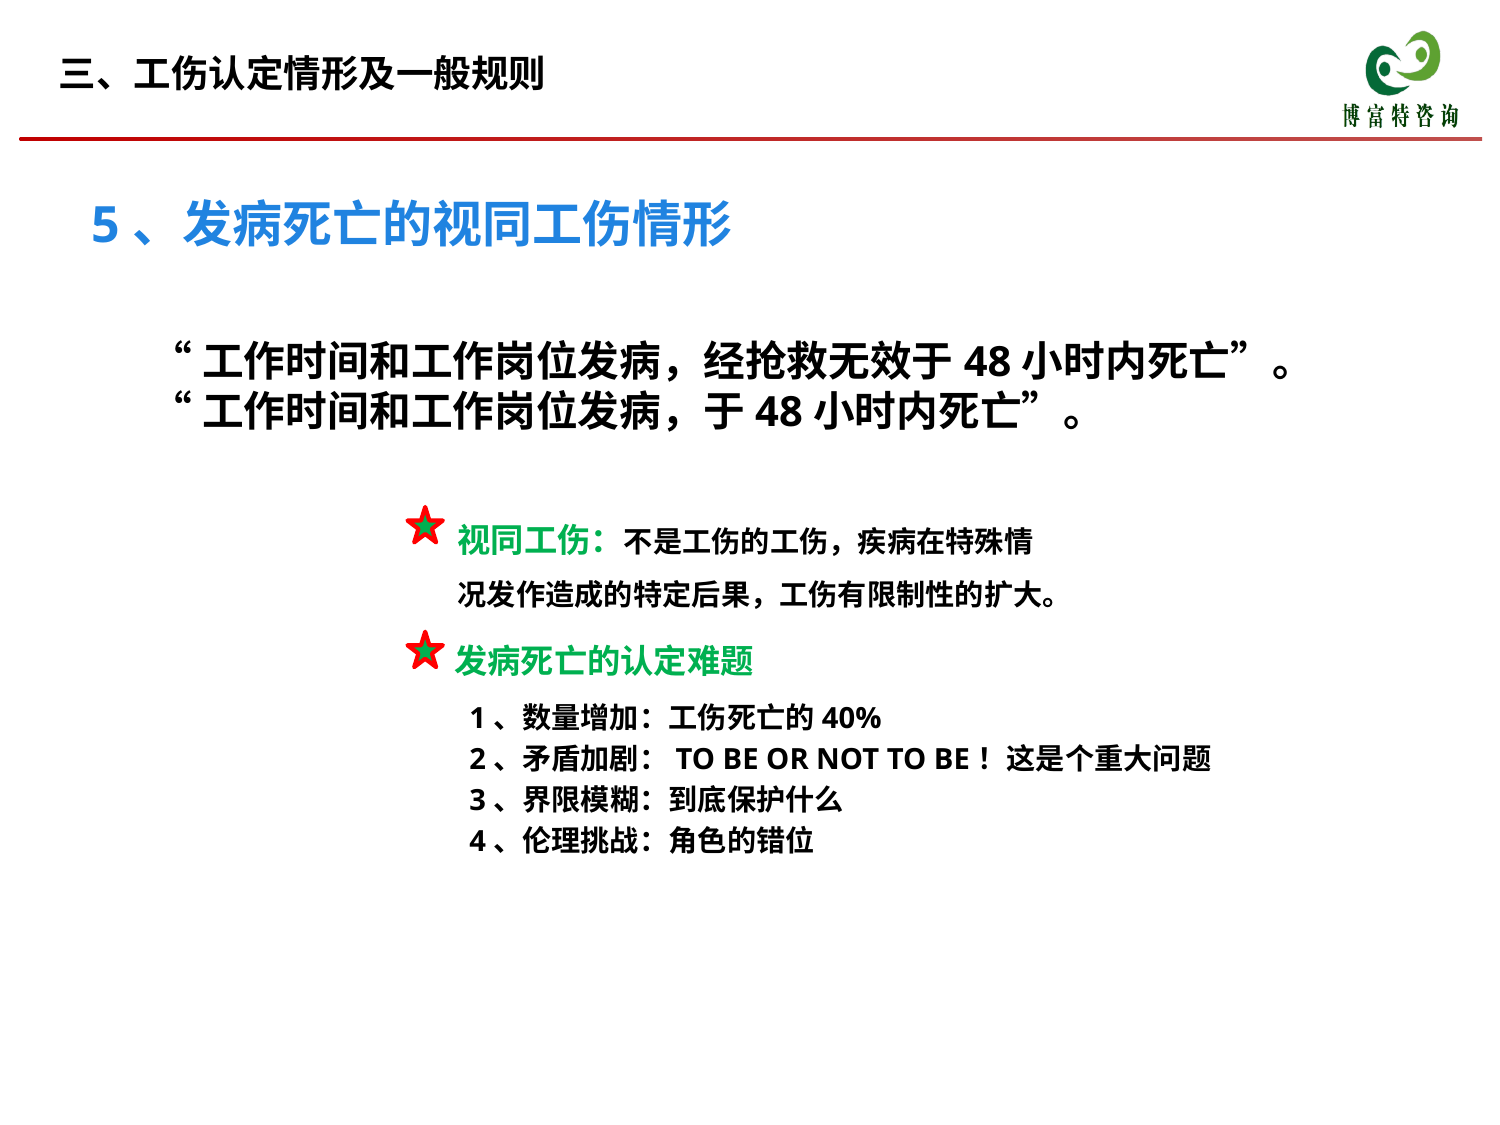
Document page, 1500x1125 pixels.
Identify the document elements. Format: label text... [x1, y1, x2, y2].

text_box 三、工伤认定情形及一般规则 [43, 42, 562, 103]
title 5、发病死亡的视同工伤情形 [76, 184, 1427, 265]
text_box 发病死亡的认定难题 [439, 631, 1117, 689]
text_box 1、数量增加：工伤死亡的40% 2、矛盾加剧：TO BE OR NOT TO BE！这是个重大问题 3、界限模糊：到底保护什么 4、伦理挑战：角色的错位 [454, 692, 1237, 887]
picture [1328, 30, 1477, 131]
text_box [405, 504, 442, 545]
text_box 视同工伤：不是工伤的工伤，疾病在特殊情况发作造成的特定后果，工伤有限制性的扩大。 [442, 491, 1069, 619]
list “工作时间和工作岗位发病，经抢救无效于48小时内死亡”。 “工作时间和工作岗位发病，于48小时内死亡”。 [135, 327, 1425, 612]
text_box [405, 629, 445, 669]
